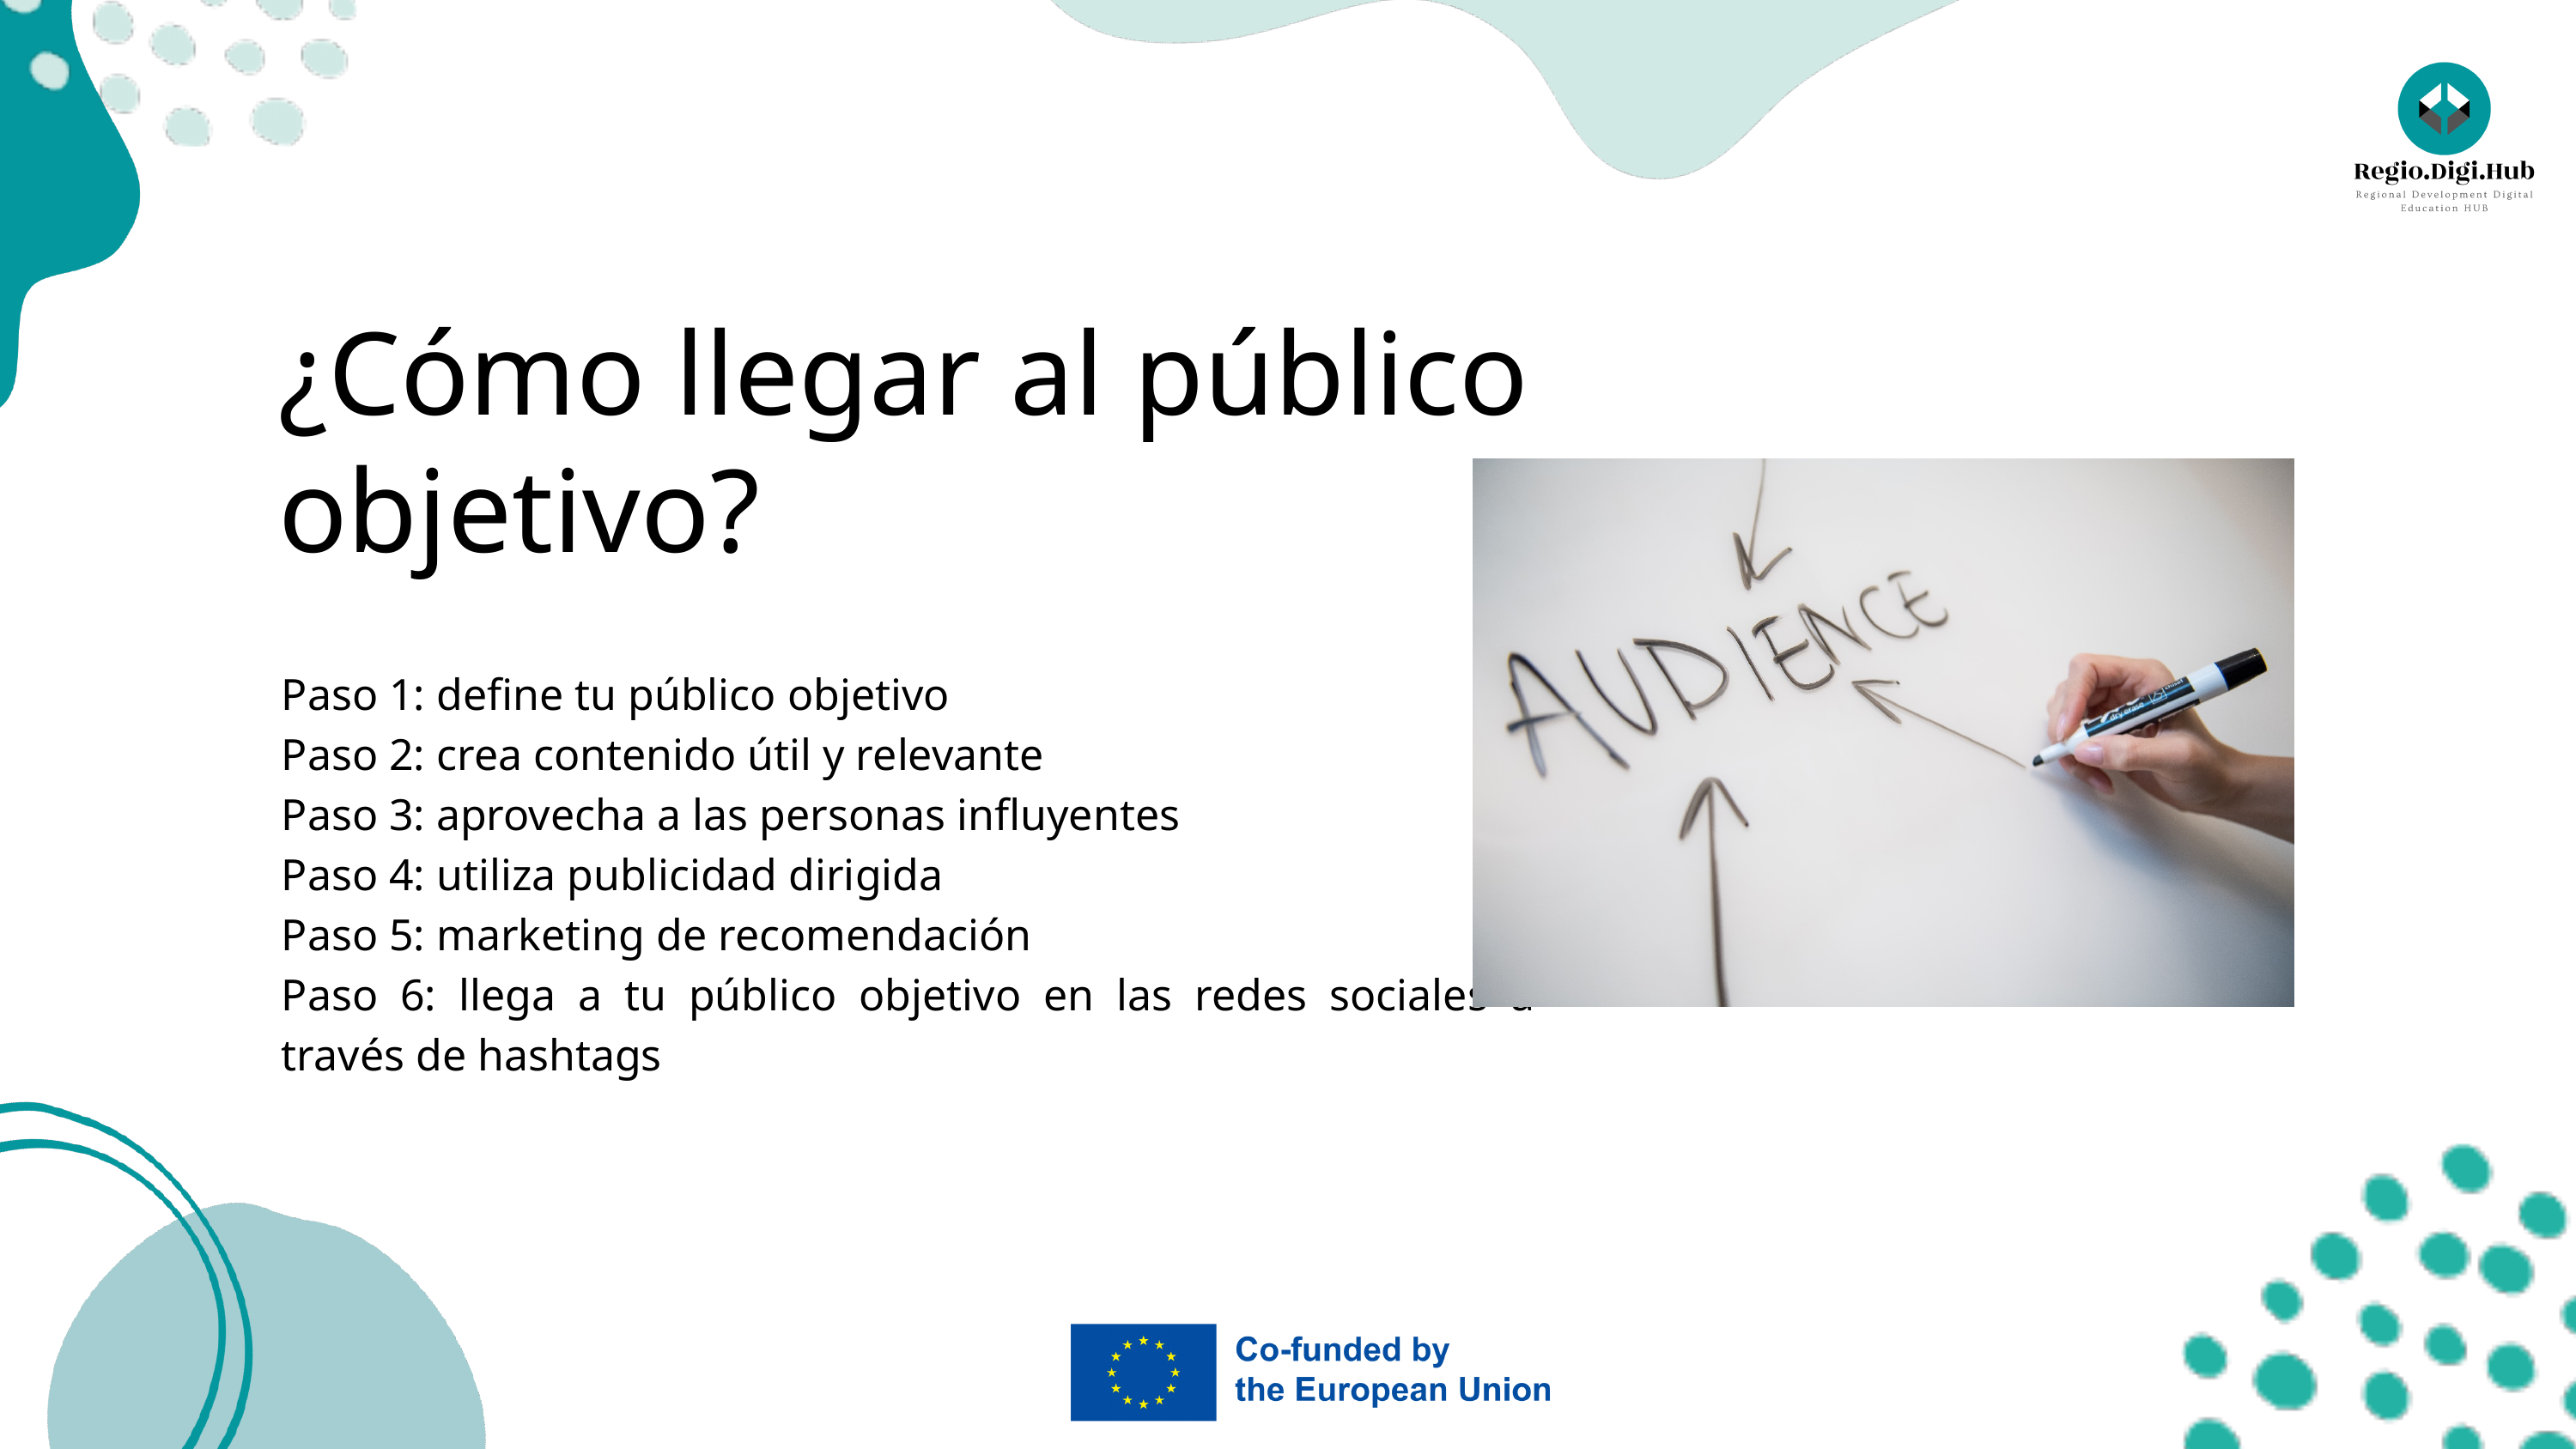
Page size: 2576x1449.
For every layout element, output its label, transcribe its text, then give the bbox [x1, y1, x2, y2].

picture [1472, 458, 2295, 1007]
text_box Paso 1: define tu público objetivo Paso 2: crea contenido útil y relevante Paso 3: aprovecha a las personas influyentes Paso 4: utiliza publicidad dirigida Paso 5: marketing de recomendación Paso 6: llega a tu público objetivo en las redes sociales a través de hashtags [281, 658, 1535, 1140]
picture [2180, 1143, 2576, 1449]
picture [1064, 1317, 1588, 1428]
picture [0, 982, 499, 1449]
text_box ¿Cómo llegar al público objetivo? [265, 294, 1637, 582]
picture [0, 0, 357, 537]
picture [731, 0, 2576, 427]
